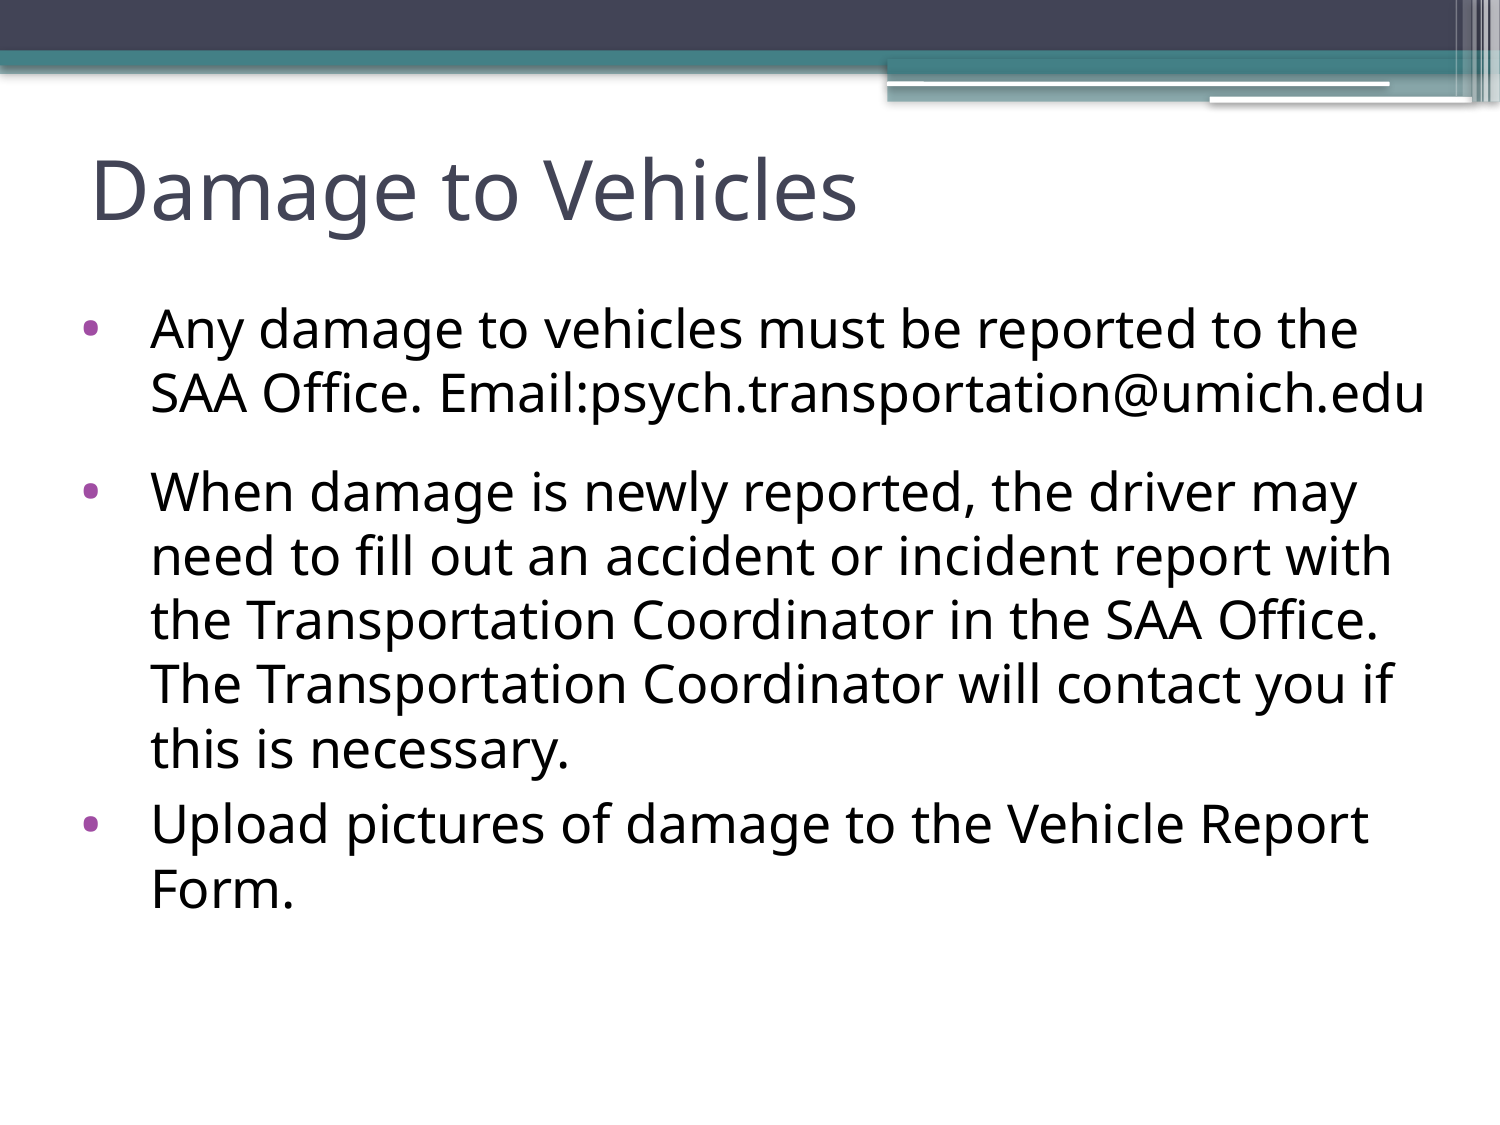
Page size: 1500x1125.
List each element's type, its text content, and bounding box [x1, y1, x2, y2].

title Damage to Vehicles [75, 87, 1425, 287]
list Any damage to vehicles must be reported to the SAA Office. Email:psych.transportation@umich.edu When damage is newly reported, the driver may need to fill out an accident or incident report with the Transportation Coordinator in the SAA Office. The Transportation Coordinator will contact you if this is necessary. Upload pictures of damage to the Vehicle Report Form. [50, 287, 1450, 997]
